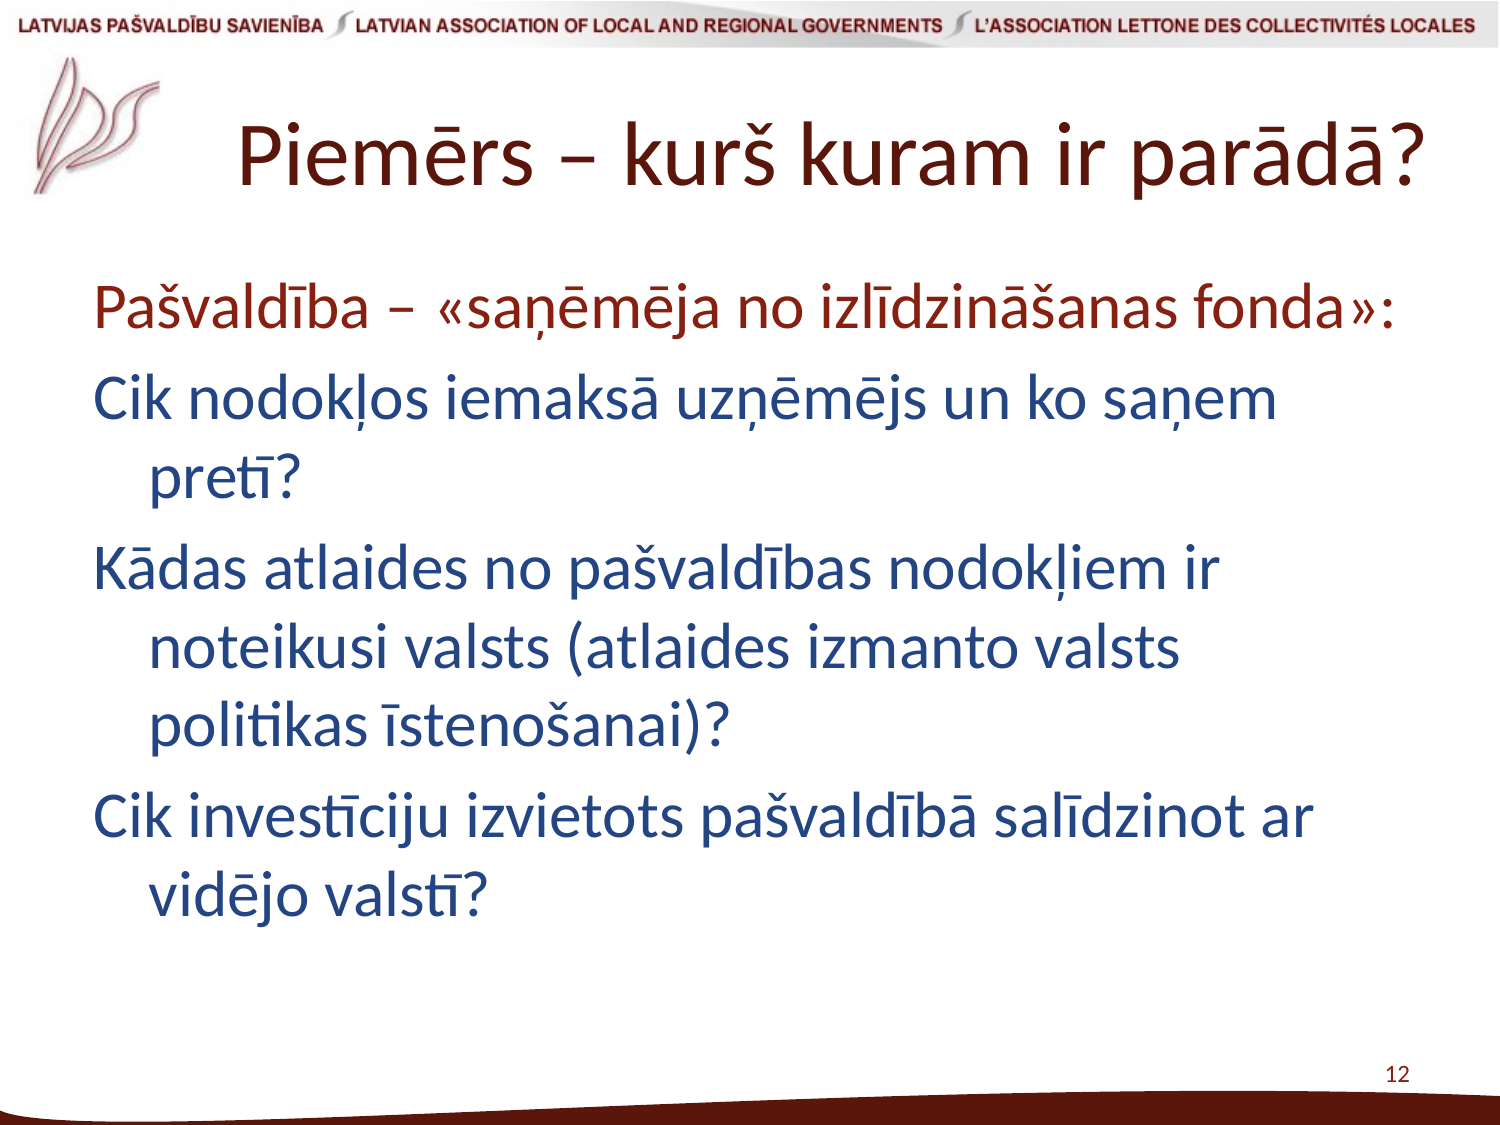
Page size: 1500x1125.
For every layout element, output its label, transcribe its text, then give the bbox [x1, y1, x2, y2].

picture [0, 1, 1500, 199]
slide_number 12 [1074, 1042, 1425, 1103]
list Pašvaldība – «saņēmēja no izlīdzināšanas fonda»: Cik nodokļos iemaksā uzņēmējs un ko saņem pretī? Kādas atlaides no pašvaldības nodokļiem ir noteikusi valsts (atlaides izmanto valsts politikas īstenošanai)? Cik investīciju izvietots pašvaldībā salīdzinot ar vidējo valstī? [78, 255, 1429, 1012]
title Piemērs – kurš kuram ir parādā? [171, 54, 1496, 243]
